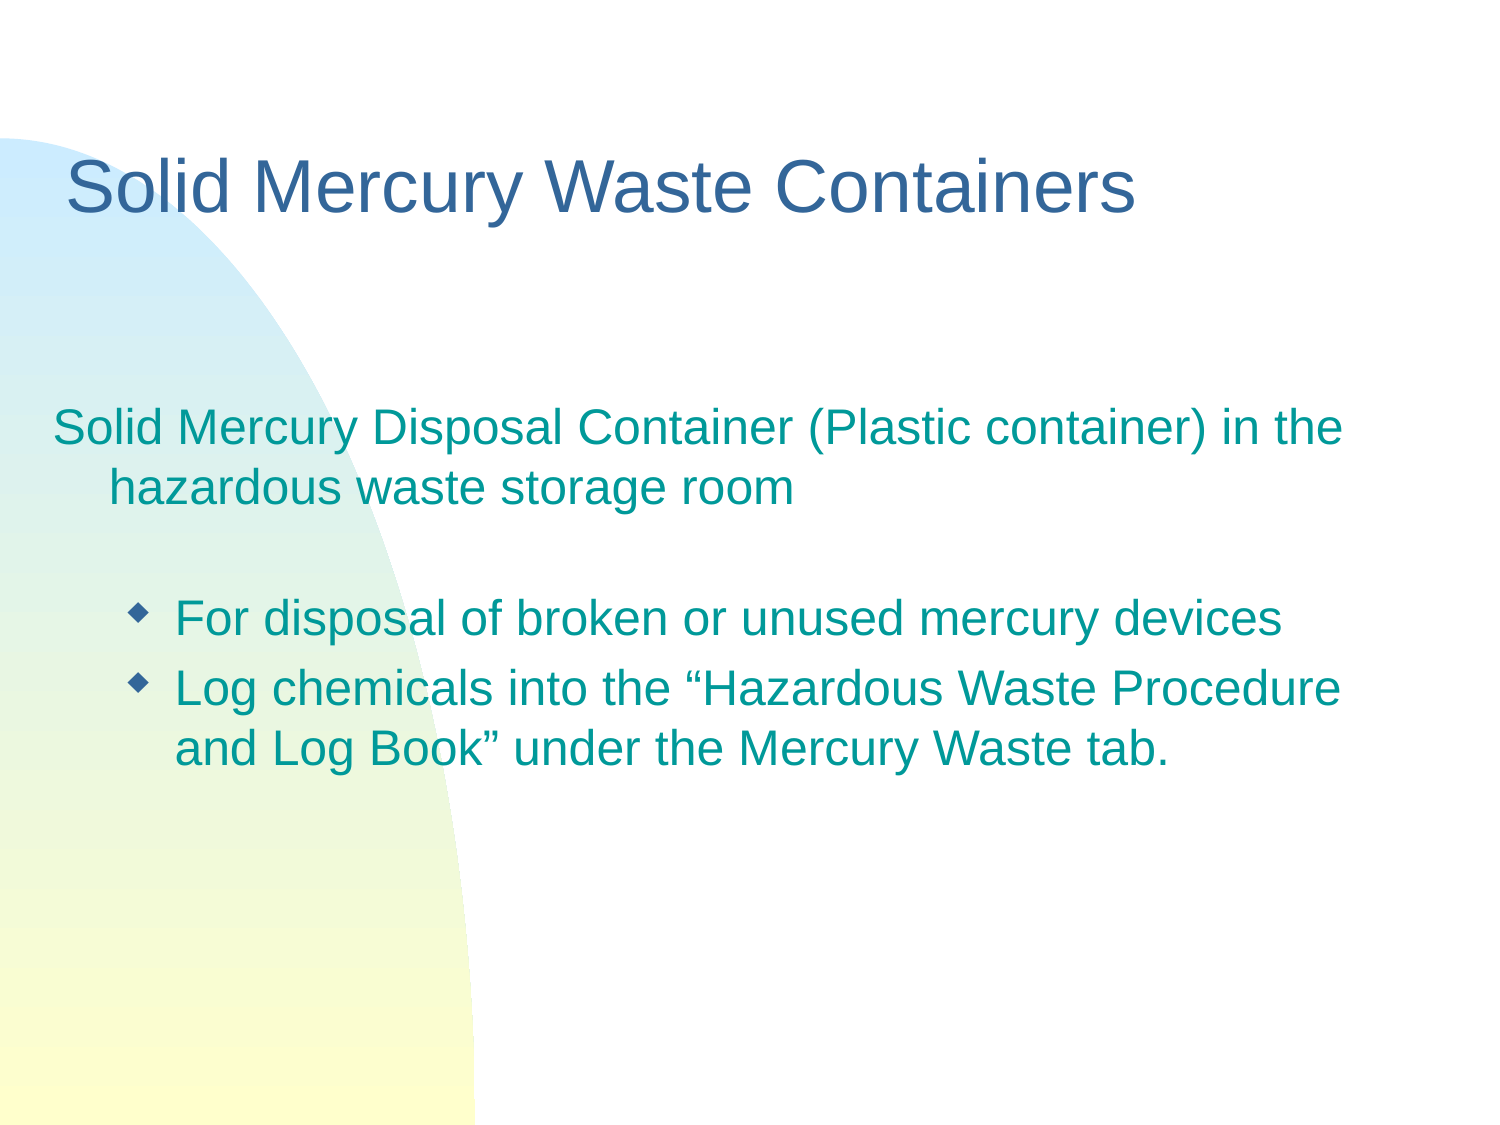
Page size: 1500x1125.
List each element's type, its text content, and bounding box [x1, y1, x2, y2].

title Solid Mercury Waste Containers [49, 99, 1463, 288]
list Solid Mercury Disposal Container (Plastic container) in the hazardous waste storage room For disposal of broken or unused mercury devices Log chemicals into the “Hazardous Waste Procedure and Log Book” under the Mercury Waste tab. [37, 387, 1451, 876]
